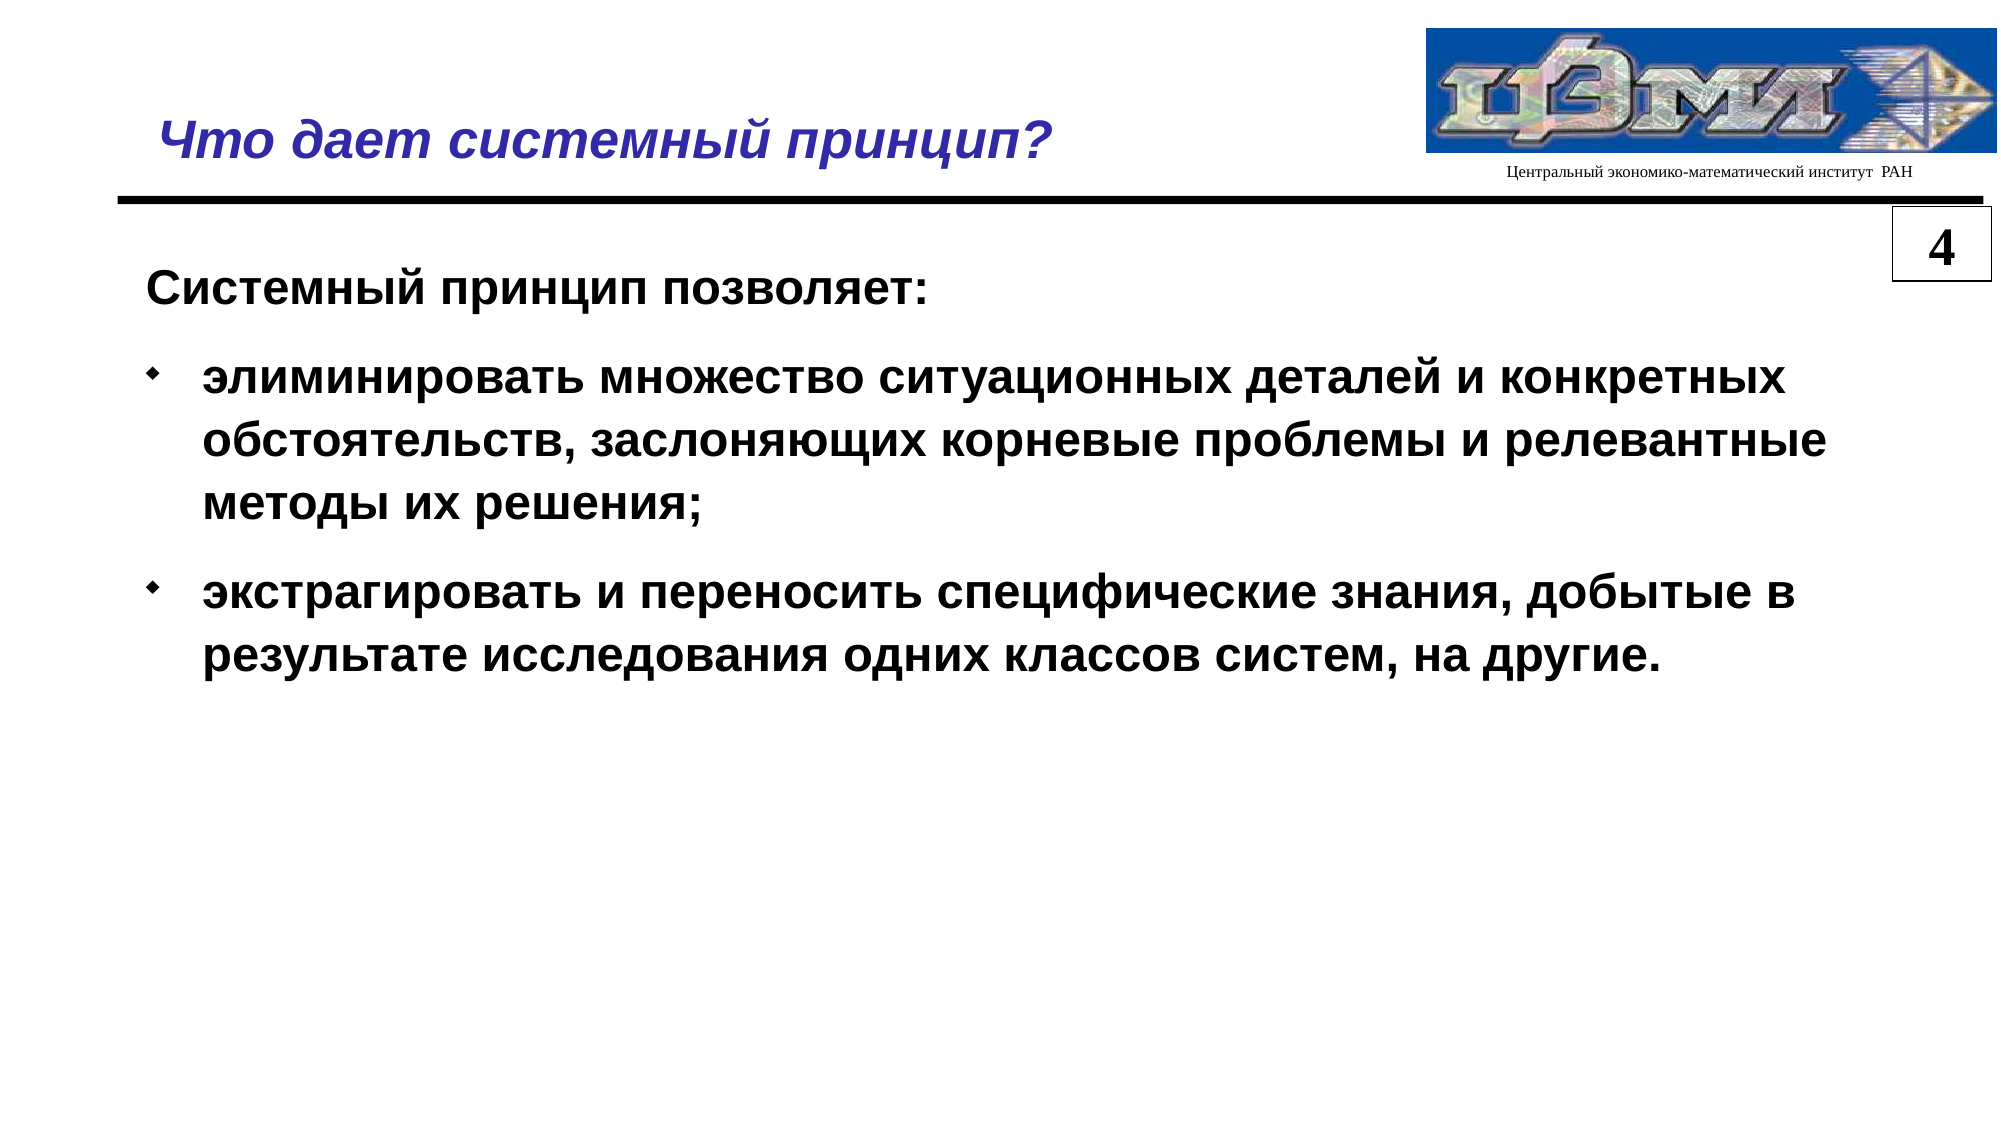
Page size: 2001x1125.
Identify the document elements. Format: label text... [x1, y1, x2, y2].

picture [1426, 28, 1997, 153]
slide_number 4 [1892, 206, 1992, 282]
text_box Что дает системный принцип? [142, 0, 1213, 177]
list Системный принцип позволяет: элиминировать множество ситуационных деталей и конкретных обстоятельств, заслоняющих корневые проблемы и релевантные методы их решения; экстрагировать и переносить специфические знания, добытые в результате исследования одних классов систем, на другие. [130, 209, 1874, 1125]
